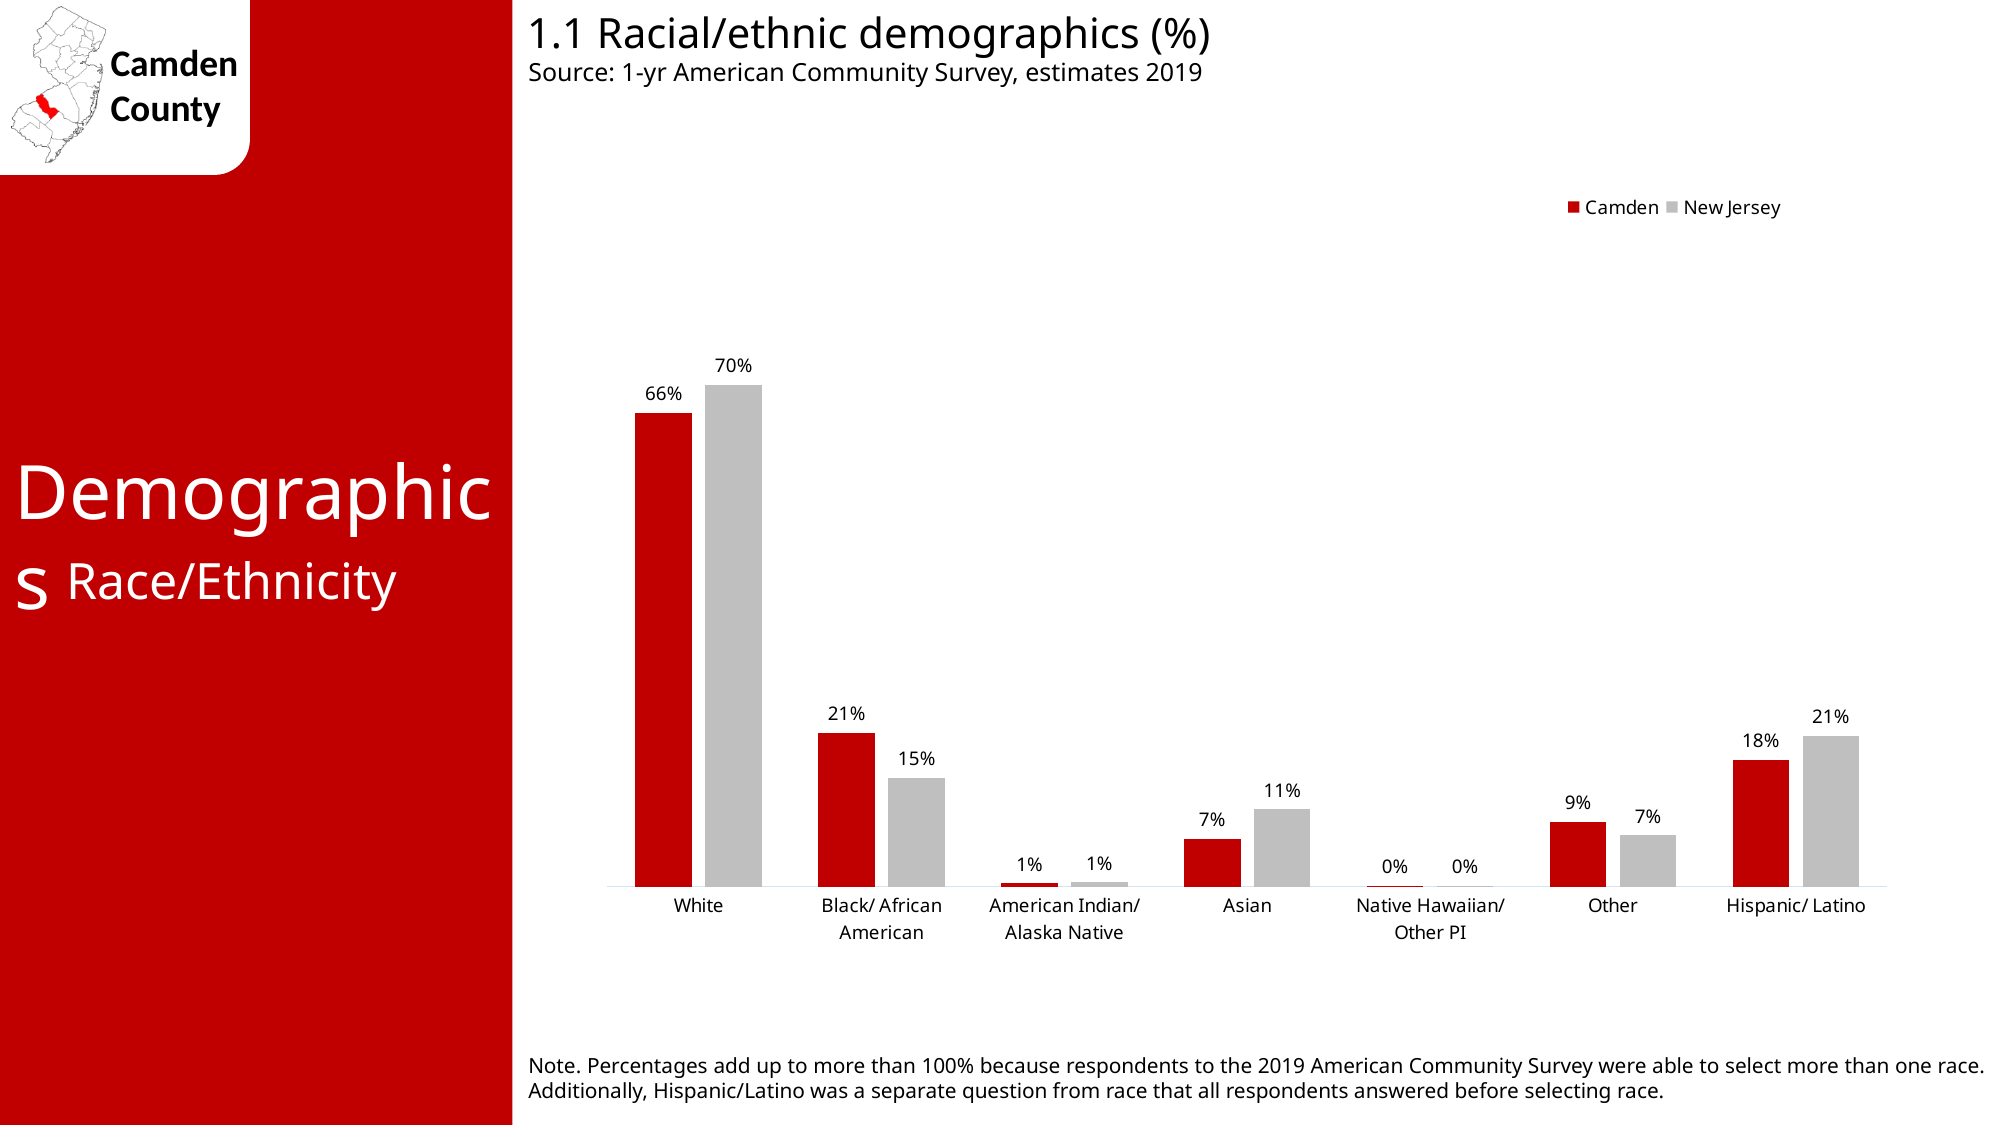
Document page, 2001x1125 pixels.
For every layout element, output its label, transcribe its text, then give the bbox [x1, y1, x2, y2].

text_box 1.1 Racial/ethnic demographics (%) [512, 0, 1863, 65]
text_box Source: 1-yr American Community Survey, estimates 2019 [513, 49, 1571, 94]
text_box Demographics [0, 437, 513, 633]
picture [11, 6, 106, 163]
text_box Note. Percentages add up to more than 100% because respondents to the 2019 American Community Survey were able to select more than one race. Additionally, Hispanic/Latino was a separate question from race that all respondents answered before selecting race. [513, 1039, 2000, 1115]
text_box Race/Ethnicity [51, 542, 461, 617]
chart [580, 147, 1915, 1013]
